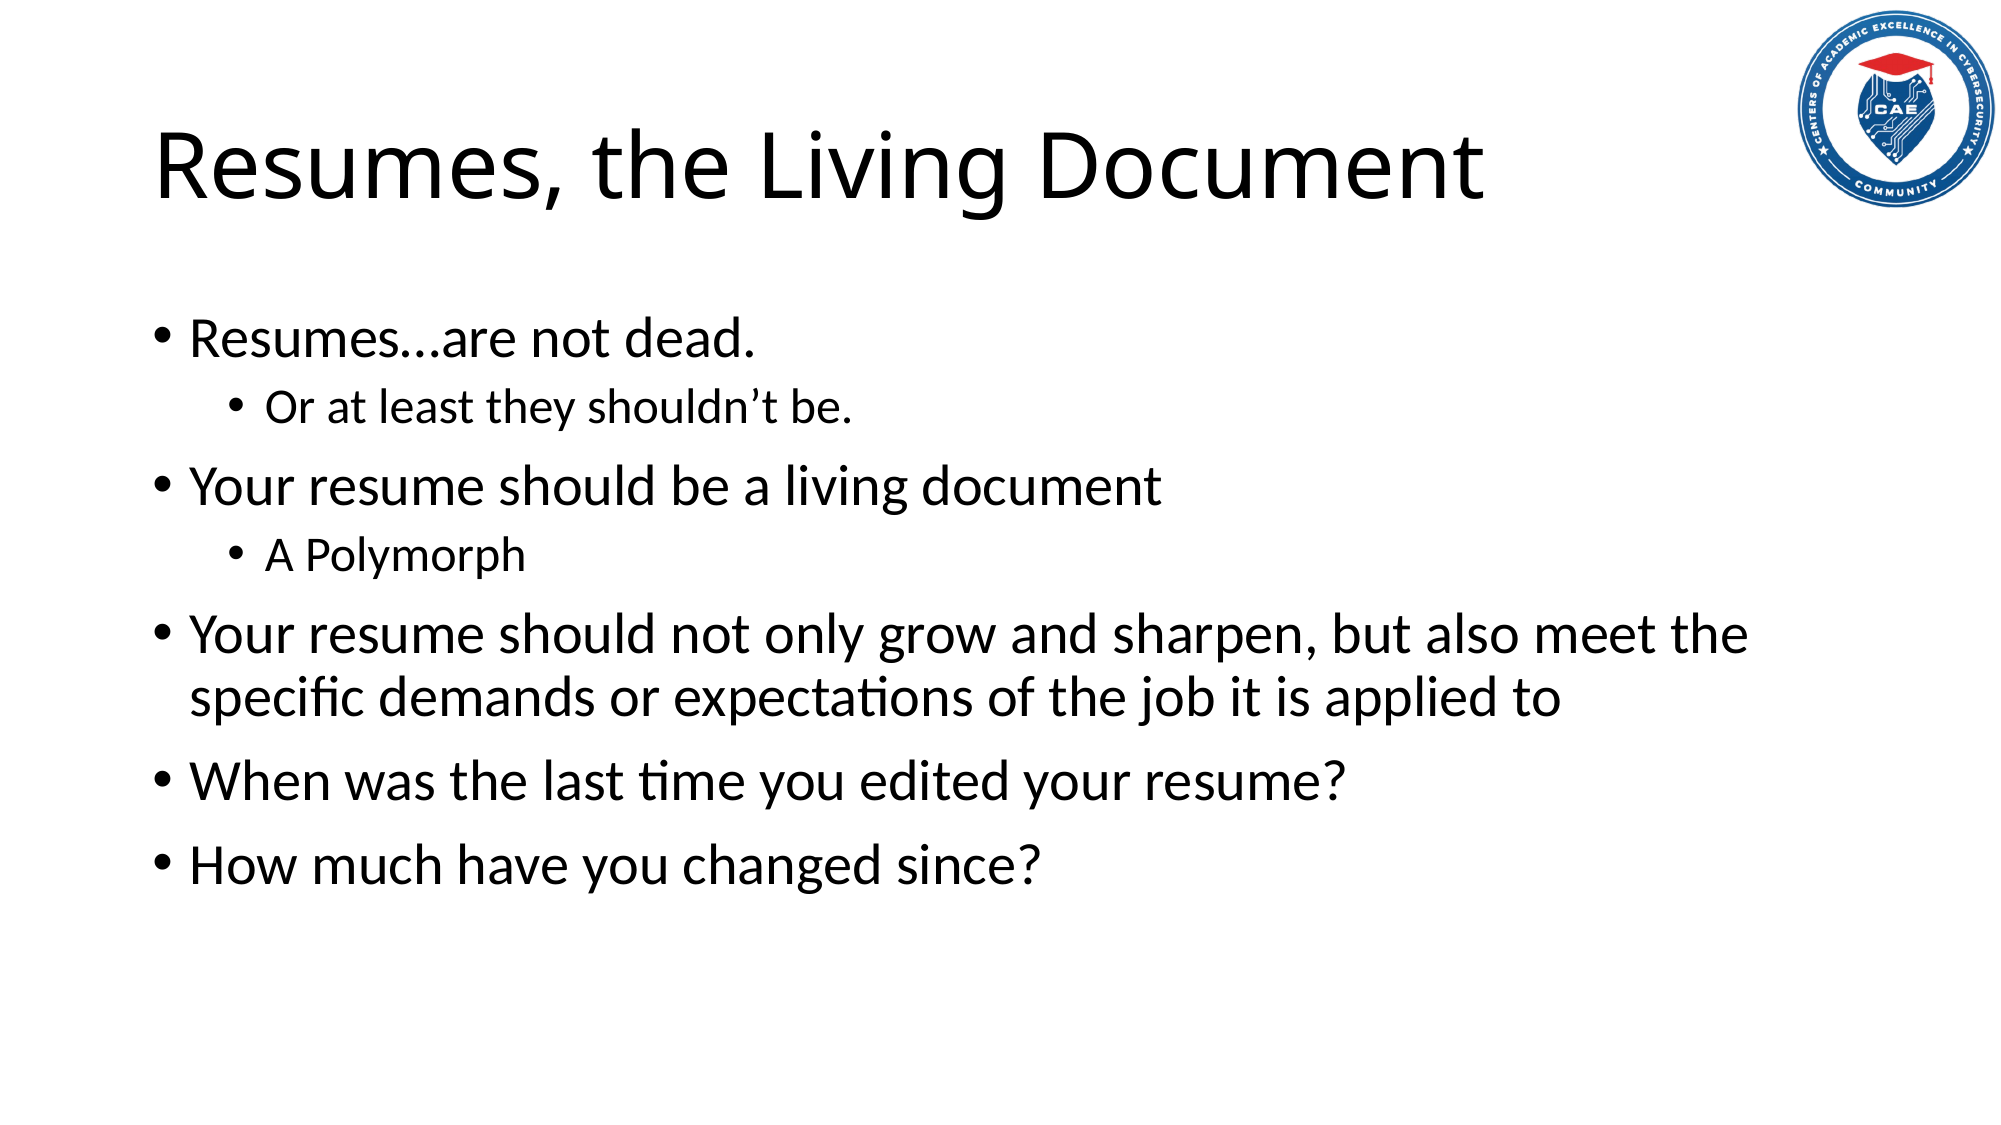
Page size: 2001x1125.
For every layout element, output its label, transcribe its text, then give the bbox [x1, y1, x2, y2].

picture [1778, 0, 2000, 218]
title Resumes, the Living Document [137, 59, 1863, 278]
list Resumes…are not dead. Or at least they shouldn’t be. Your resume should be a living document A Polymorph Your resume should not only grow and sharpen, but also meet the specific demands or expectations of the job it is applied to When was the last time you edited your resume? How much have you changed since? [137, 299, 1863, 1014]
